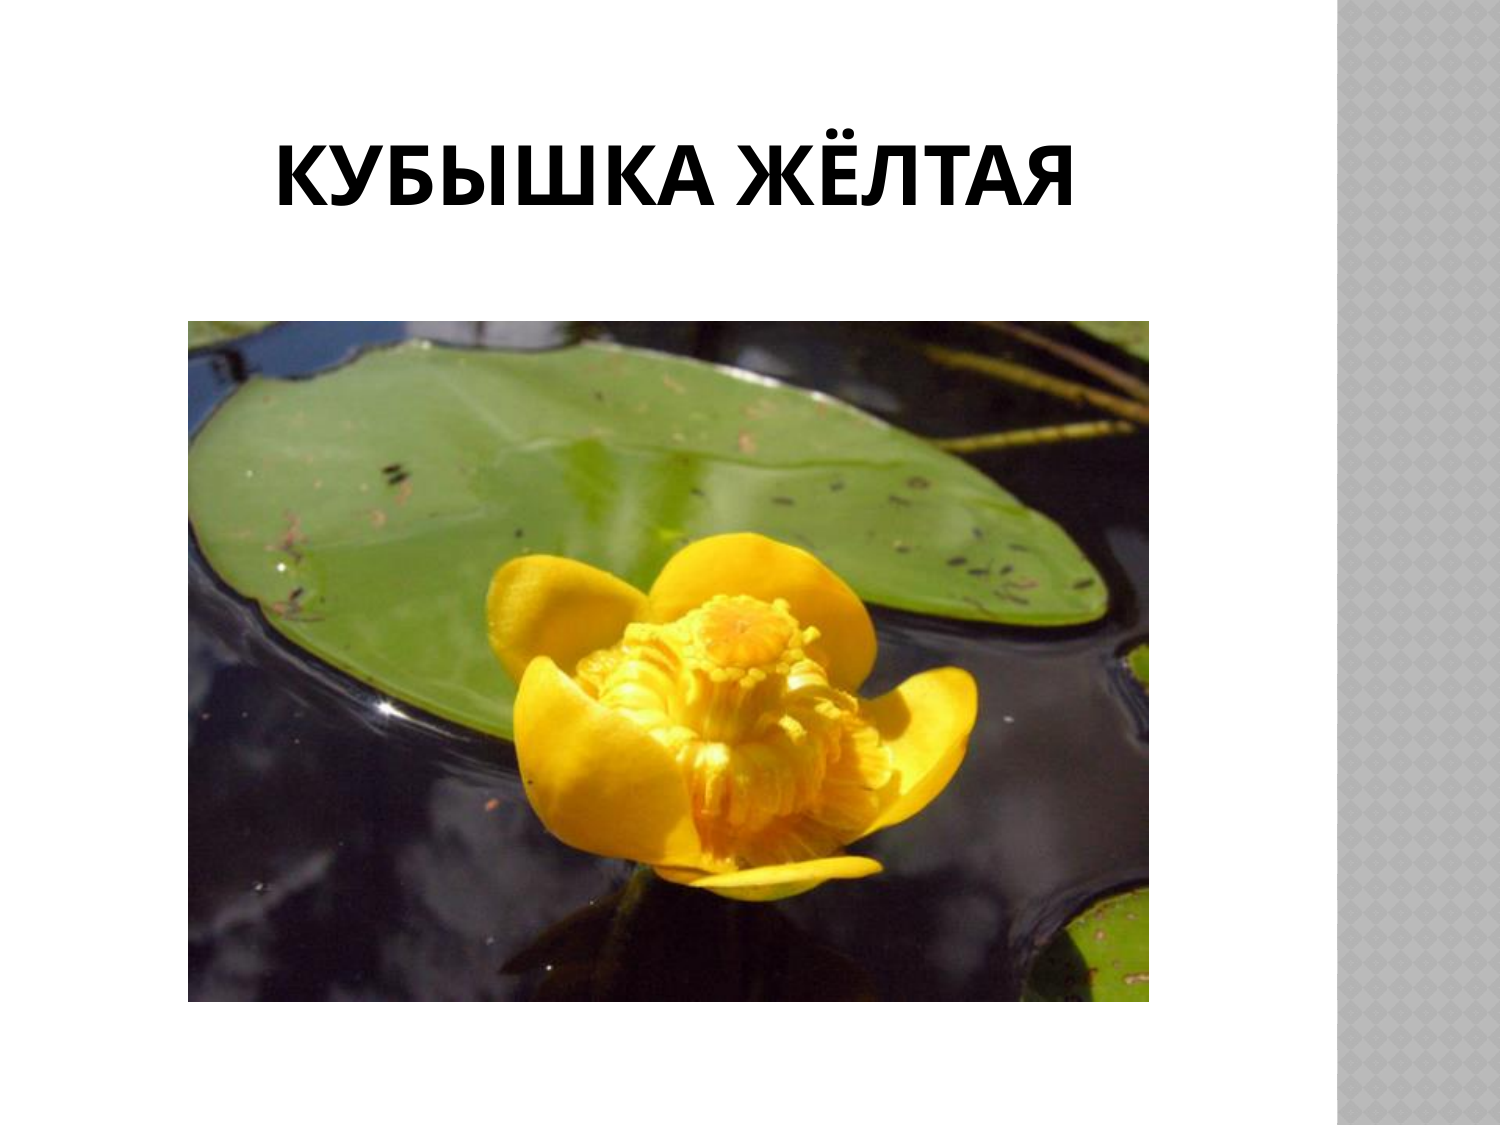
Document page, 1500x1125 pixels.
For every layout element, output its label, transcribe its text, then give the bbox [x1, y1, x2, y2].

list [188, 320, 1150, 1003]
title Кубышка Жёлтая [82, 35, 1270, 223]
